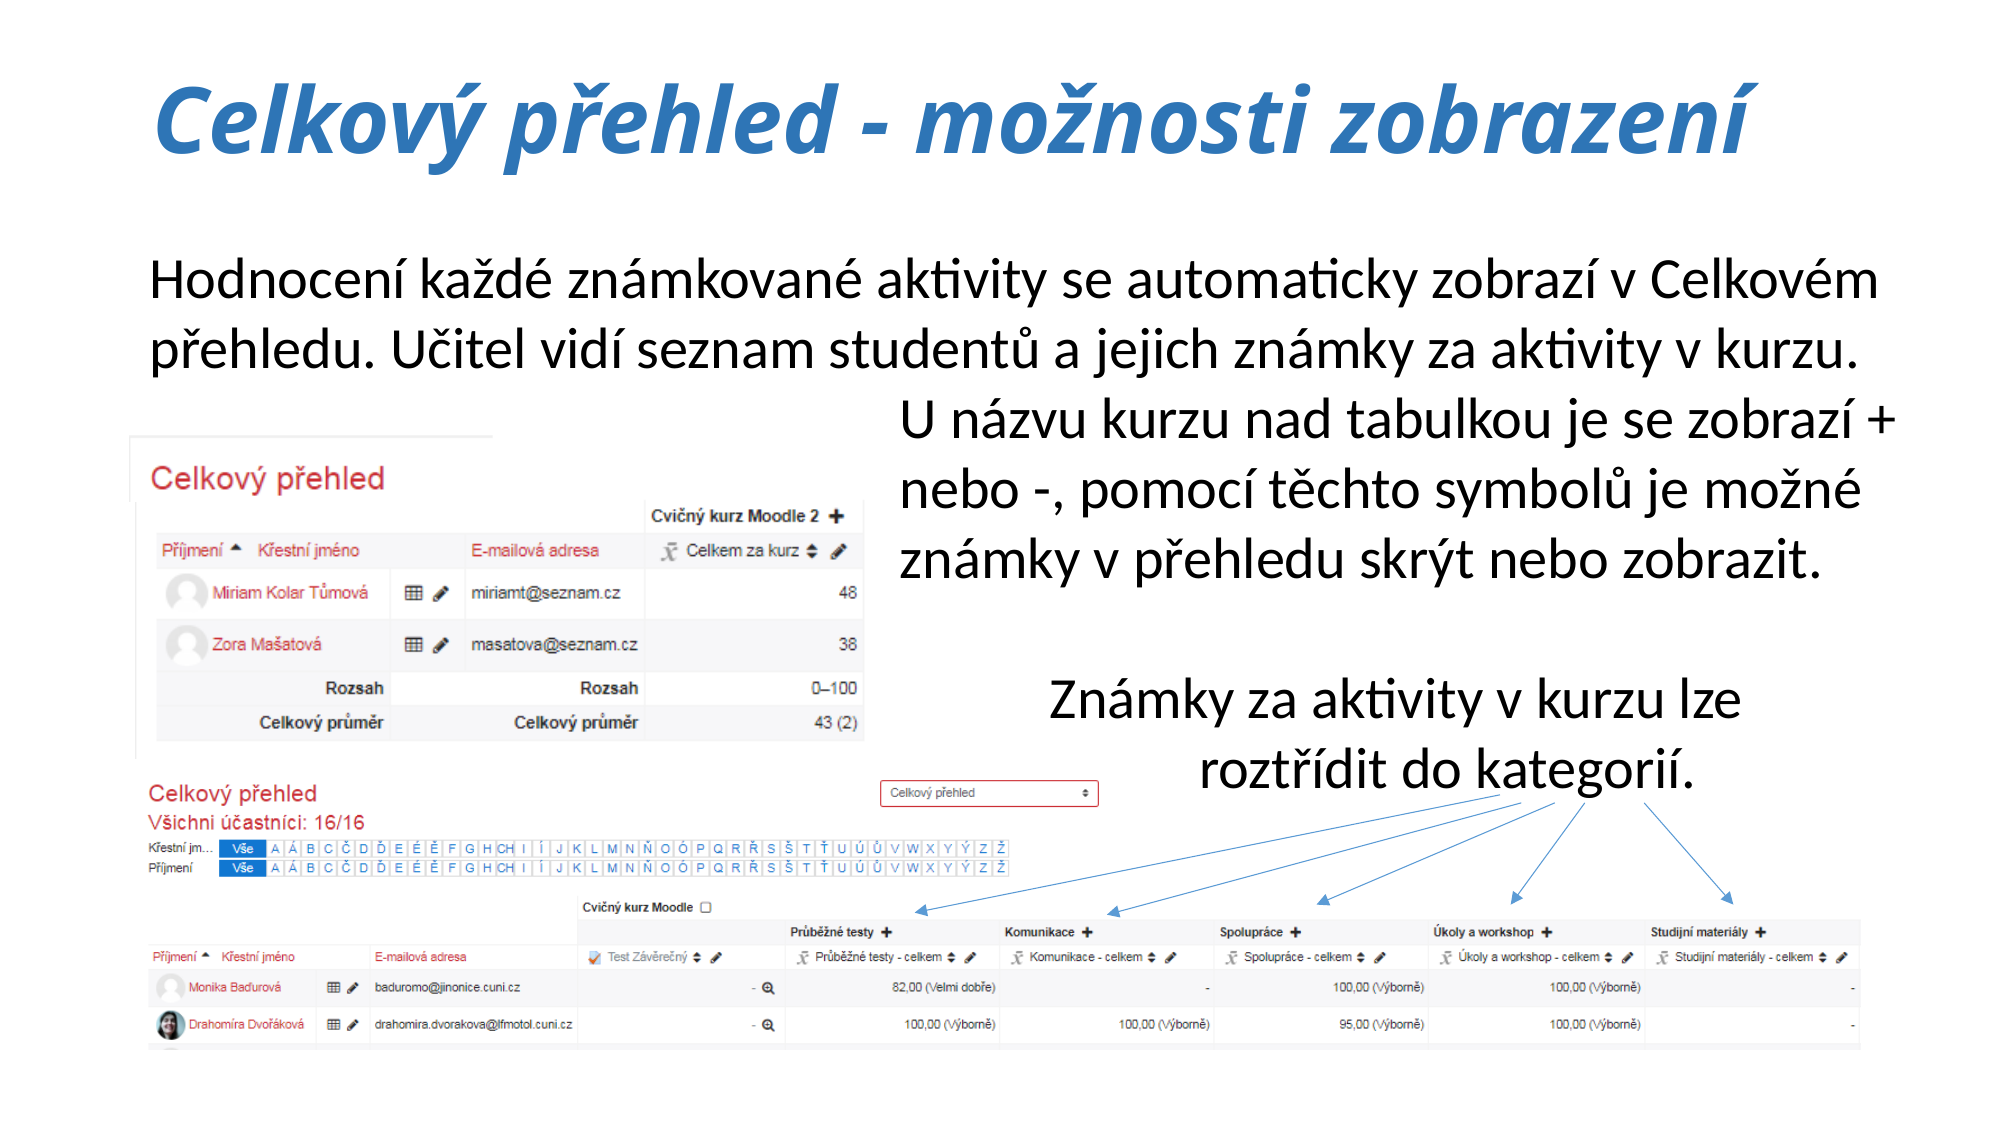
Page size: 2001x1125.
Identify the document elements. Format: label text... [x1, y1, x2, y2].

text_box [1644, 802, 1734, 905]
title Celkový přehled - možnosti zobrazení [137, 15, 1863, 233]
text_box Hodnocení každé známkované aktivity se automaticky zobrazí v Celkovém přehledu. Učitel vidí seznam studentů a jejich známky za aktivity v kurzu. U názvu kurzu nad tabulkou je se zobrazí + nebo -, pomocí těchto symbolů je možné známky v přehledu skrýt nebo zobrazit. Známky za aktivity v kurzu lze roztřídit do kategorií. [135, 233, 1921, 898]
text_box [1106, 905, 1522, 915]
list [134, 779, 1860, 1050]
picture [0, 430, 875, 759]
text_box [914, 794, 1500, 913]
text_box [1500, 802, 1510, 905]
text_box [1510, 802, 1585, 905]
